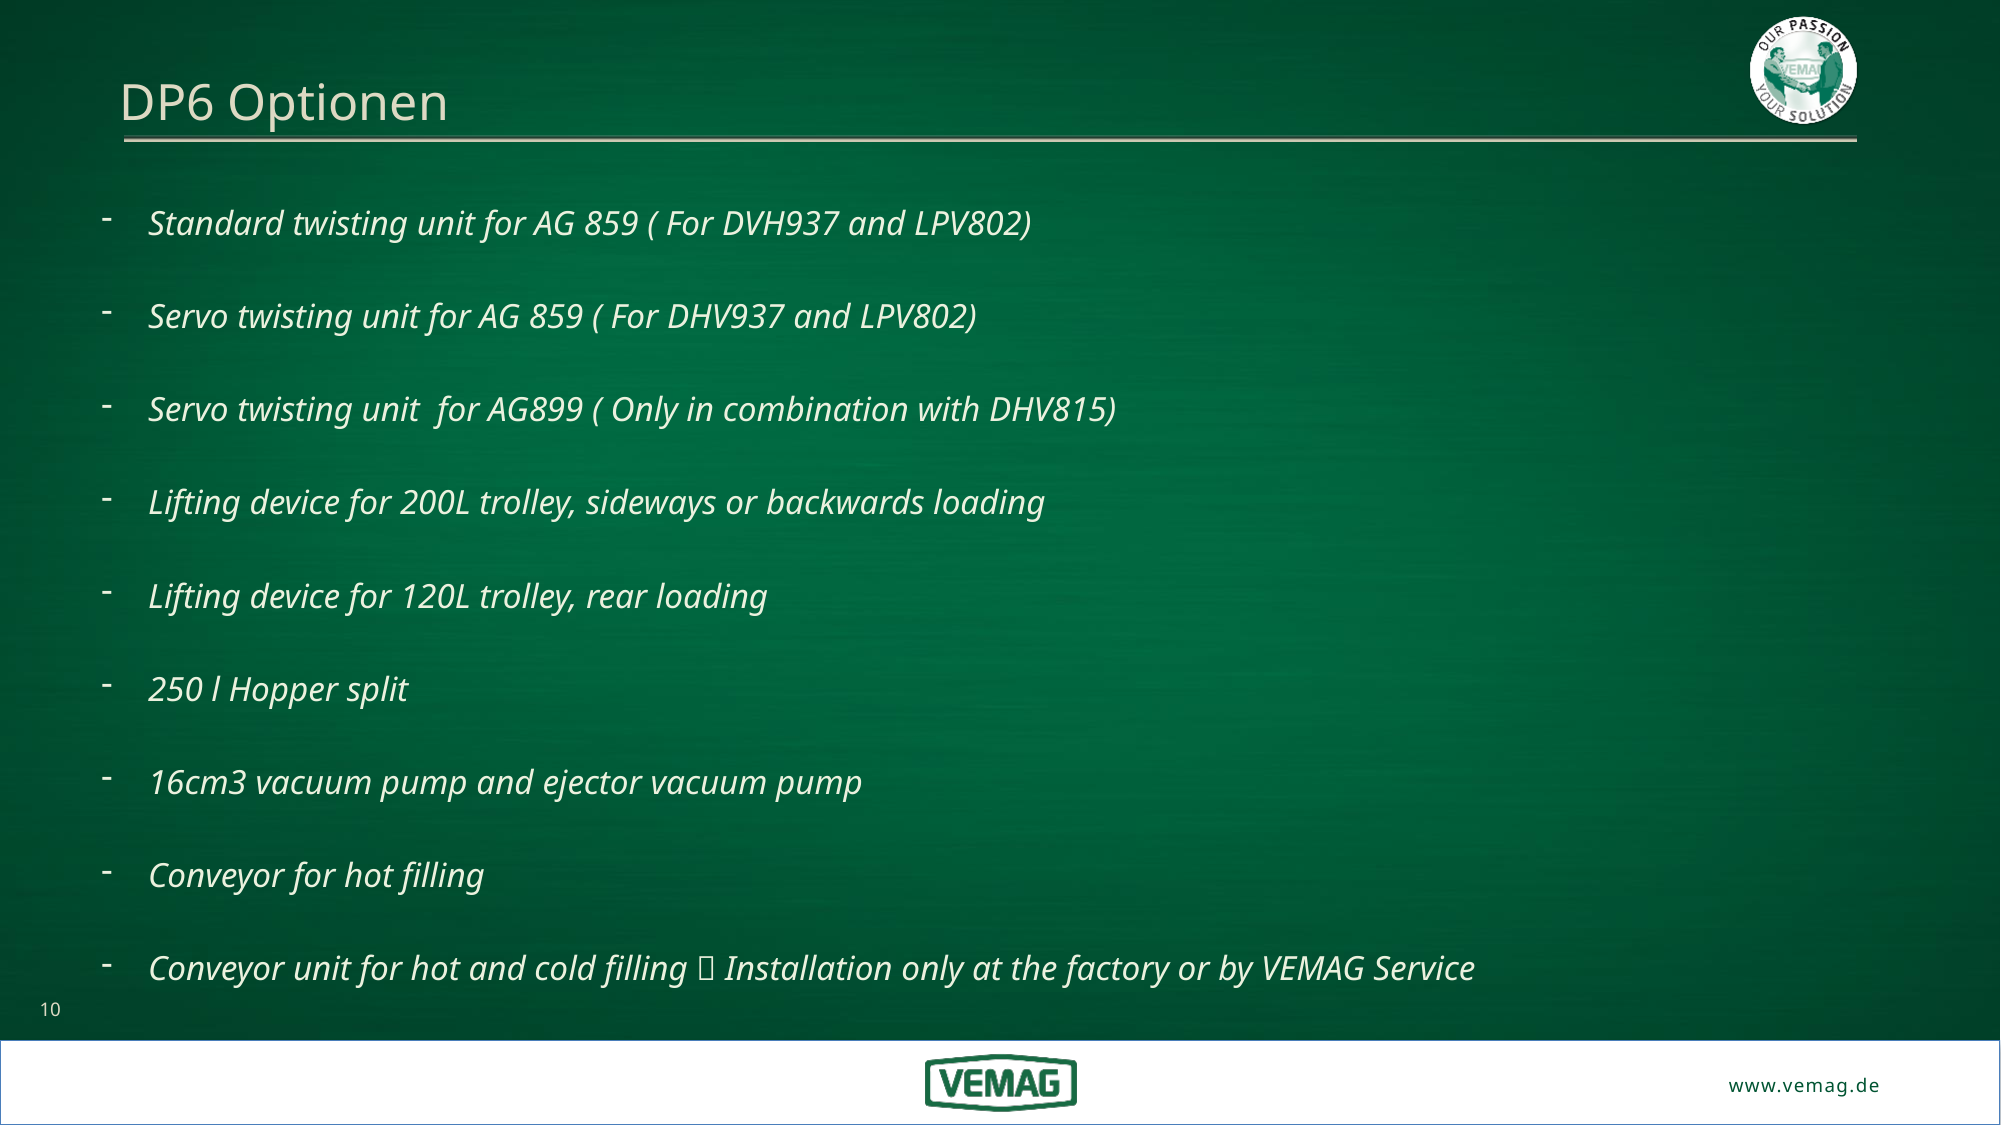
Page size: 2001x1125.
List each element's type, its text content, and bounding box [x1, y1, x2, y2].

picture [0, 0, 2000, 1125]
title DP6 Optionen [104, 71, 1710, 130]
list [65, 170, 1857, 1005]
text_box Standard twisting unit for AG 859 ( For DVH937 and LPV802) Servo twisting unit for AG 859 ( For DHV937 and LPV802) Servo twisting unit for AG899 ( Only in combination with DHV815) Lifting device for 200L trolley, sideways or backwards loading Lifting device for 120L trolley, rear loading 250 l Hopper split 16cm3 vacuum pump and ejector vacuum pump Conveyor for hot filling Conveyor unit for hot and cold filling  Installation only at the factory or by VEMAG Service [11, 147, 1803, 995]
